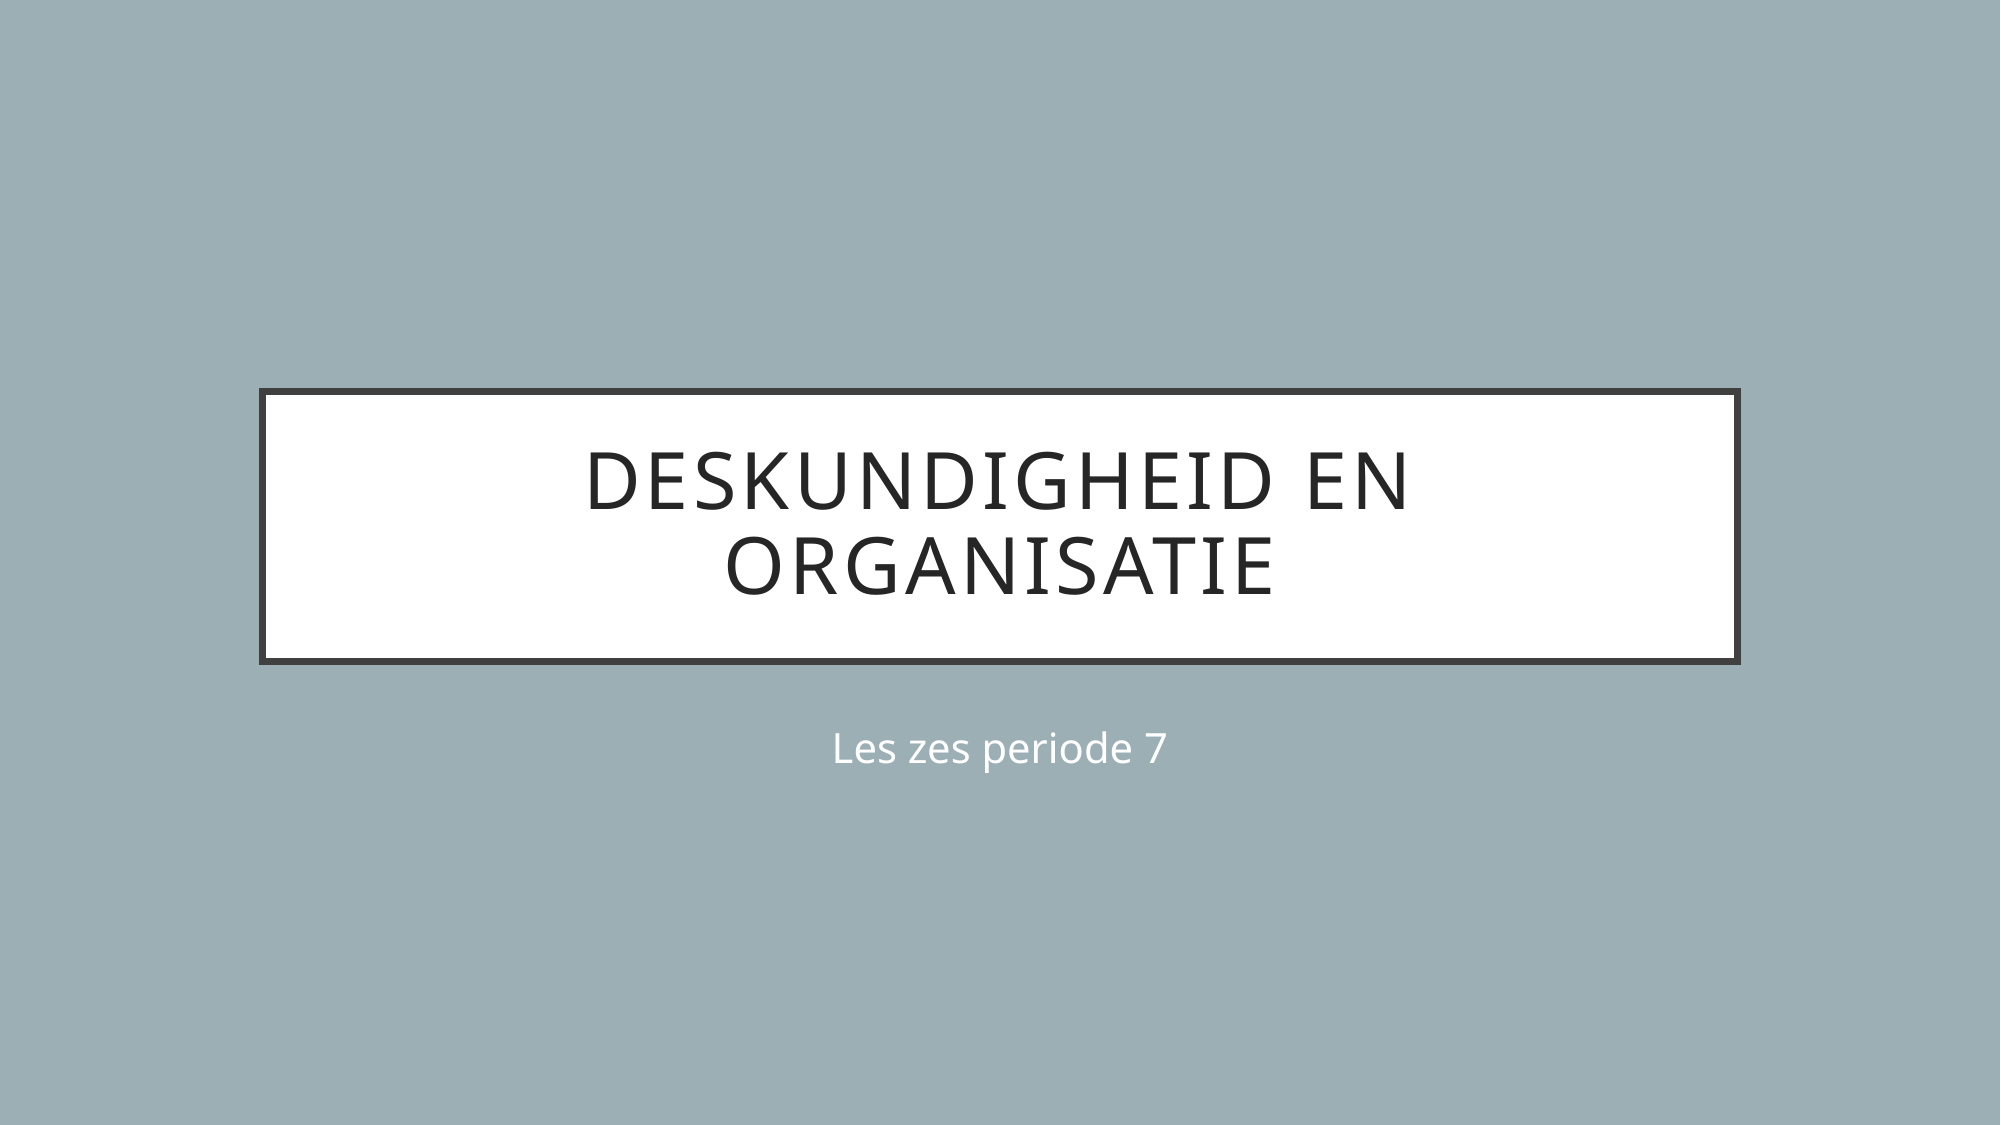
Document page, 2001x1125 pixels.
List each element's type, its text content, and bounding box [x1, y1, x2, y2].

title Deskundigheid en organisatie [259, 388, 1741, 665]
subtitle Les zes periode 7 [442, 713, 1558, 918]
